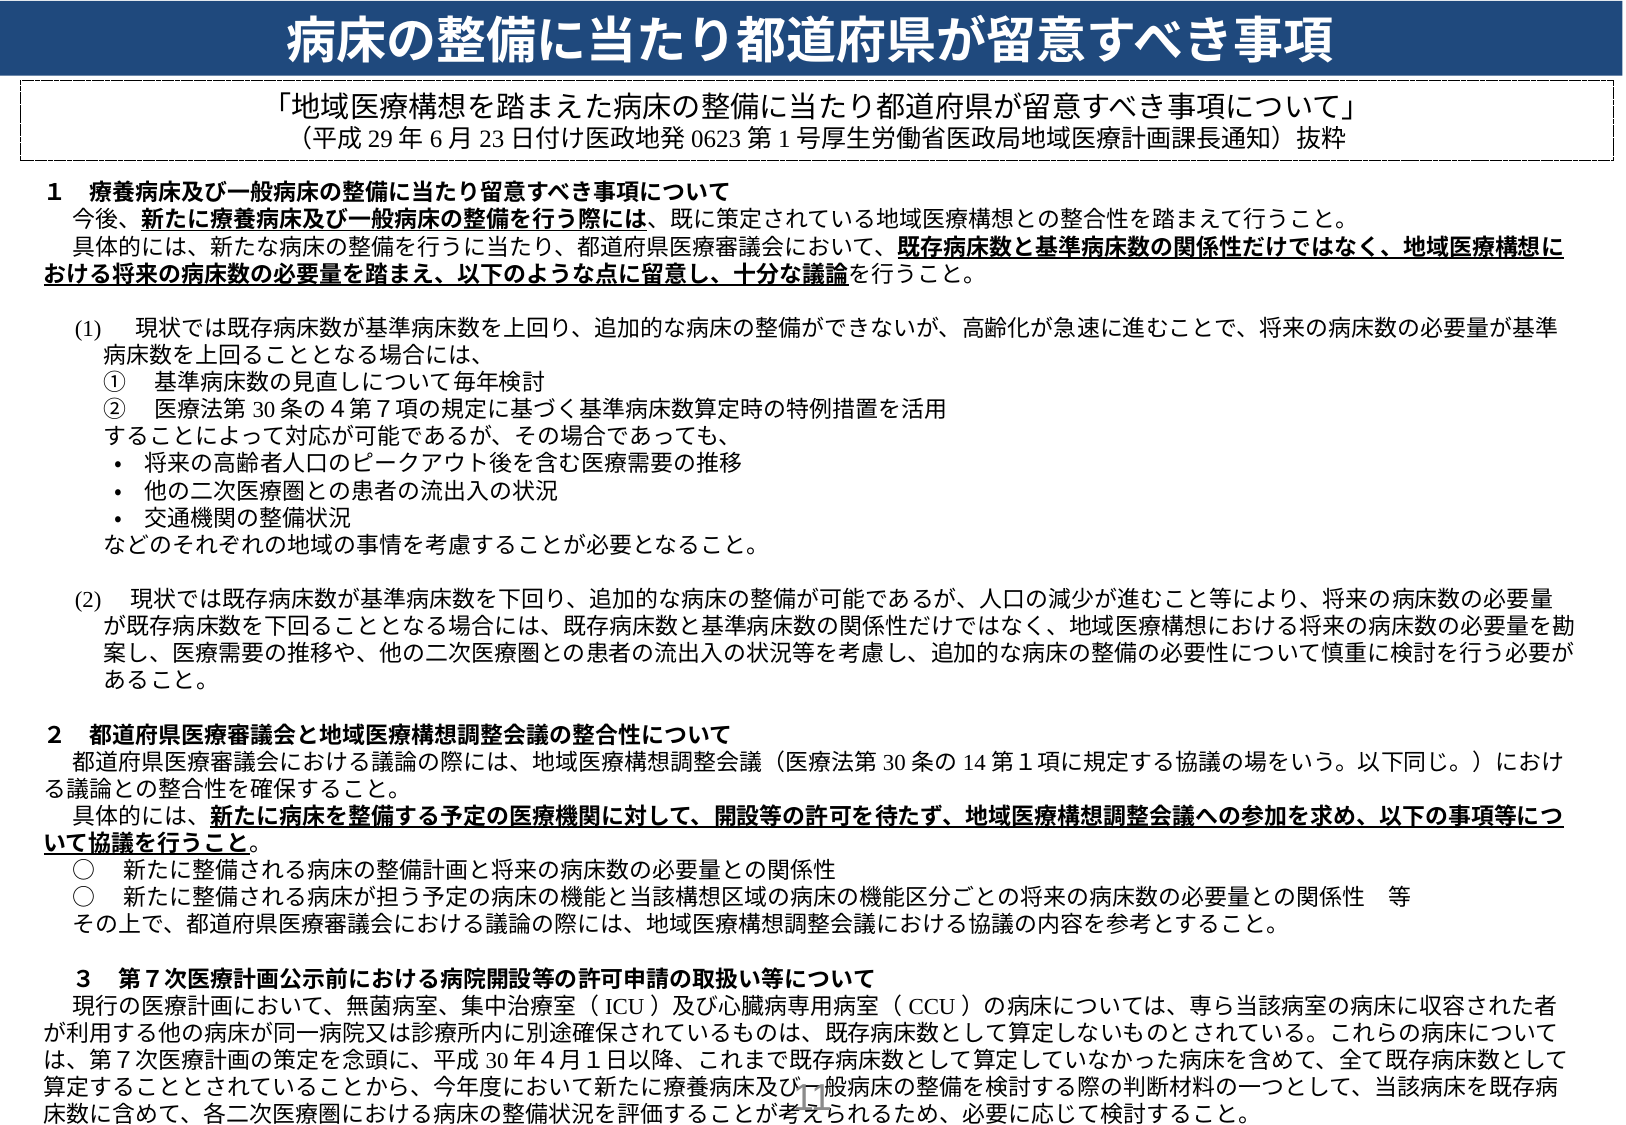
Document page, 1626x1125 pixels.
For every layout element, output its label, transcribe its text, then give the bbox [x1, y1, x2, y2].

text_box 病床の整備に当たり都道府県が留意すべき事項 [0, 0, 1623, 76]
text_box １ 療養病床及び一般病床の整備に当たり留意すべき事項について 今後、新たに療養病床及び一般病床の整備を行う際には、既に策定されている地域医療構想との整合性を踏まえて行うこと。 具体的には、新たな病床の整備を行うに当たり、都道府県医療審議会において、既存病床数と基準病床数の関係性だけではなく、地域医療構想における将来の病床数の必要量を踏まえ、以下のような点に留意し、十分な議論を行うこと。 (1) 現状では既存病床数が基準病床数を上回り、追加的な病床の整備ができないが、高齢化が急速に進むことで、将来の病床数の必要量が基準病床数を上回ることとなる場合には、 ① 基準病床数の見直しについて毎年検討 ② 医療法第30条の４第７項の規定に基づく基準病床数算定時の特例措置を活用 することによって対応が可能であるが、その場合であっても、 ・ 将来の高齢者人口のピークアウト後を含む医療需要の推移 ・ 他の二次医療圏との患者の流出入の状況 ・ 交通機関の整備状況 などのそれぞれの地域の事情を考慮することが必要となること。 (2) 現状では既存病床数が基準病床数を下回り、追加的な病床の整備が可能であるが、人口の減少が進むこと等により、将来の病床数の必要量が既存病床数を下回ることとなる場合には、既存病床数と基準病床数の関係性だけではなく、地域医療構想における将来の病床数の必要量を勘案し、医療需要の推移や、他の二次医療圏との患者の流出入の状況等を考慮し、追加的な病床の整備の必要性について慎重に検討を行う必要があること。 ２ 都道府県医療審議会と地域医療構想調整会議の整合性について 都道府県医療審議会における議論の際には、地域医療構想調整会議（医療法第30条の14第１項に規定する協議の場をいう。以下同じ。）における議論との整合性を確保すること。 具体的には、新たに病床を整備する予定の医療機関に対して、開設等の許可を待たず、地域医療構想調整会議への参加を求め、以下の事項等について協議を行うこと。 ○ 新たに整備される病床の整備計画と将来の病床数の必要量との関係性 ○ 新たに整備される病床が担う予定の病床の機能と当該構想区域の病床の機能区分ごとの将来の病床数の必要量との関係性 等 その上で、都道府県医療審議会における議論の際には、地域医療構想調整会議における協議の内容を参考とすること。 ３ 第７次医療計画公示前における病院開設等の許可申請の取扱い等について 現行の医療計画において、無菌病室、集中治療室（ICU）及び心臓病専用病室（CCU）の病床については、専ら当該病室の病床に収容された者が利用する他の病床が同一病院又は診療所内に別途確保されているものは、既存病床数として算定しないものとされている。これらの病床については、第７次医療計画の策定を念頭に、平成30年４月１日以降、これまで既存病床数として算定していなかった病床を含めて、全て既存病床数として算定することとされていることから、今年度において新たに療養病床及び一般病床の整備を検討する際の判断材料の一つとして、当該病床を既存病床数に含めて、各二次医療圏における病床の整備状況を評価することが考えられるため、必要に応じて検討すること。 [29, 170, 1591, 1125]
text_box 11 [622, 1065, 1003, 1125]
text_box 「地域医療構想を踏まえた病床の整備に当たり都道府県が留意すべき事項について」 （平成29年6月23日付け医政地発0623第1号厚生労働省医政局地域医療計画課長通知）抜粋 [20, 80, 1614, 161]
